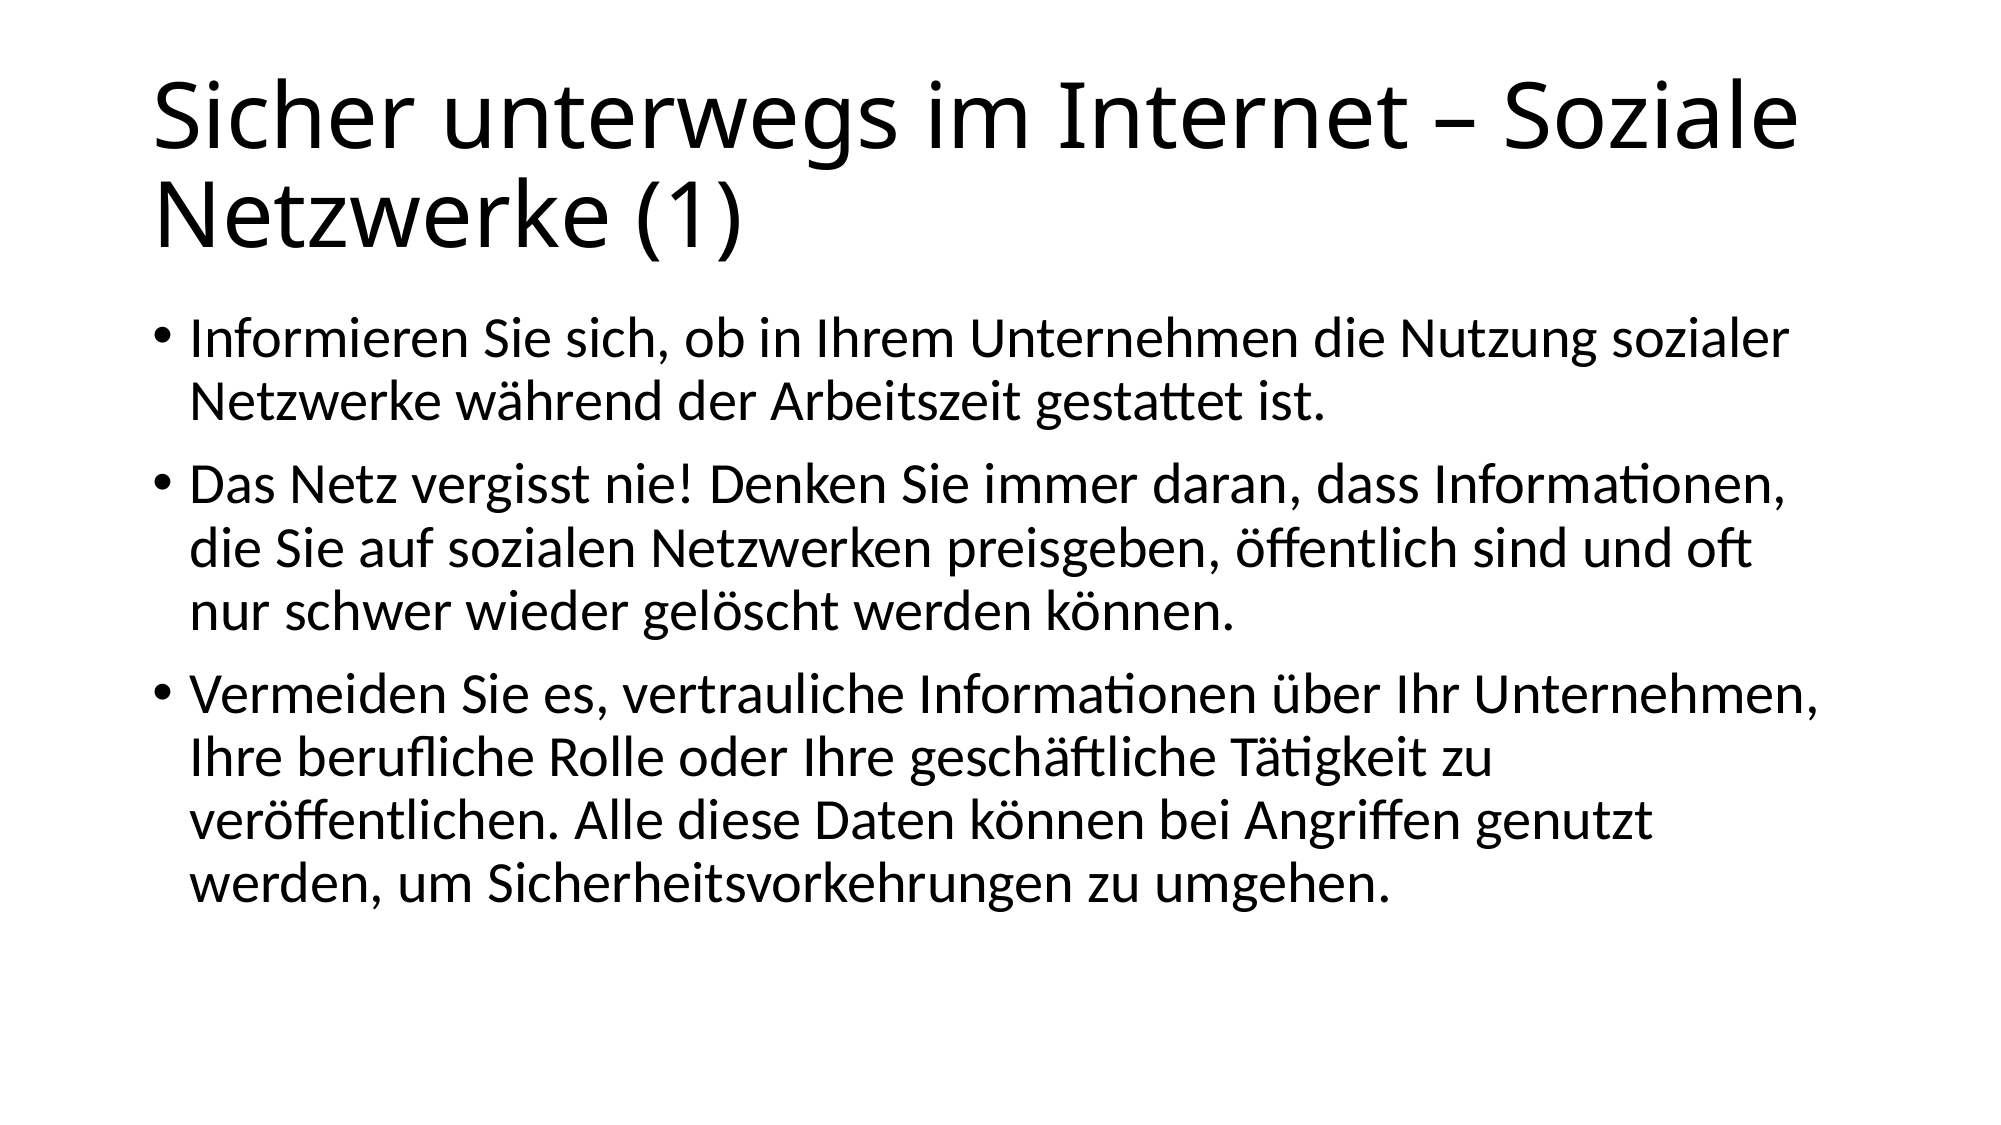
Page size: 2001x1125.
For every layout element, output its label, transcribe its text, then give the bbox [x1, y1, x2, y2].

list Informieren Sie sich, ob in Ihrem Unternehmen die Nutzung sozialer Netzwerke während der Arbeitszeit gestattet ist. Das Netz vergisst nie! Denken Sie immer daran, dass Informationen, die Sie auf sozialen Netzwerken preisgeben, öffentlich sind und oft nur schwer wieder gelöscht werden können. Vermeiden Sie es, vertrauliche Informationen über Ihr Unternehmen, Ihre berufliche Rolle oder Ihre geschäftliche Tätigkeit zu veröffentlichen. Alle diese Daten können bei Angriffen genutzt werden, um Sicherheitsvorkehrungen zu umgehen. [137, 299, 1863, 1014]
title Sicher unterwegs im Internet – Soziale Netzwerke (1) [137, 59, 1863, 278]
